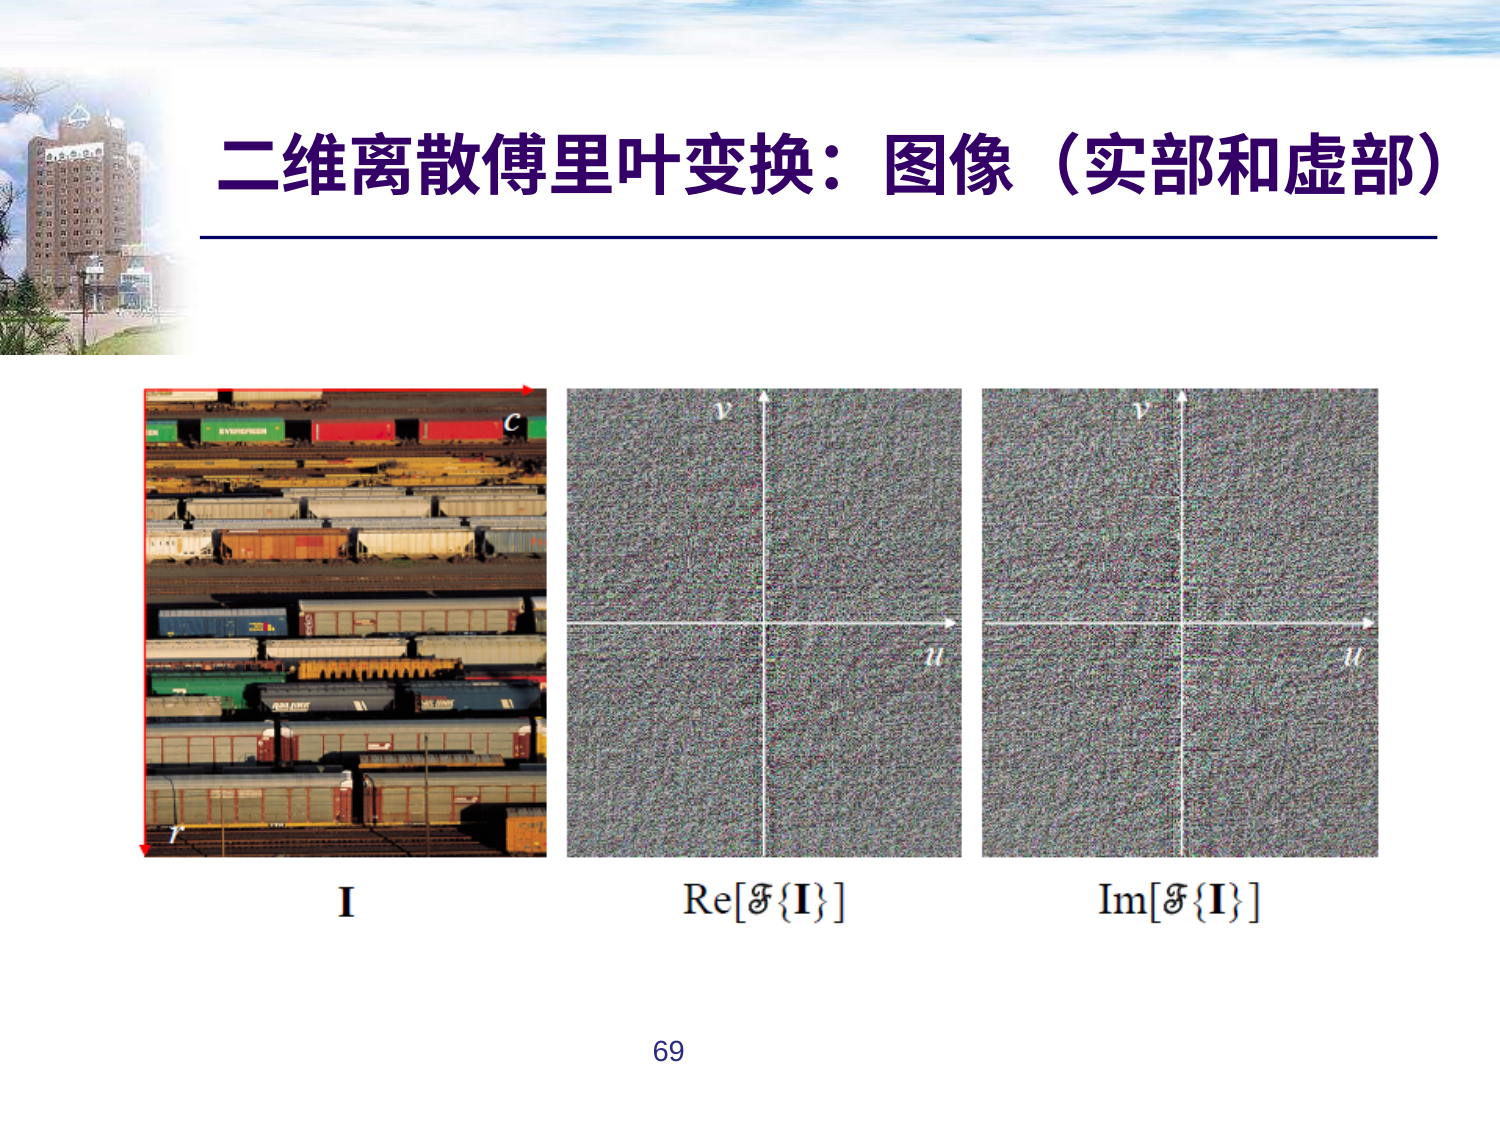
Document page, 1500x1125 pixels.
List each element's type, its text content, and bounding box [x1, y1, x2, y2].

picture [0, 0, 1500, 355]
title 二维离散傅里叶变换：图像（实部和虚部） [199, 99, 1500, 226]
slide_number 69 [562, 1024, 701, 1101]
picture [135, 369, 1397, 941]
